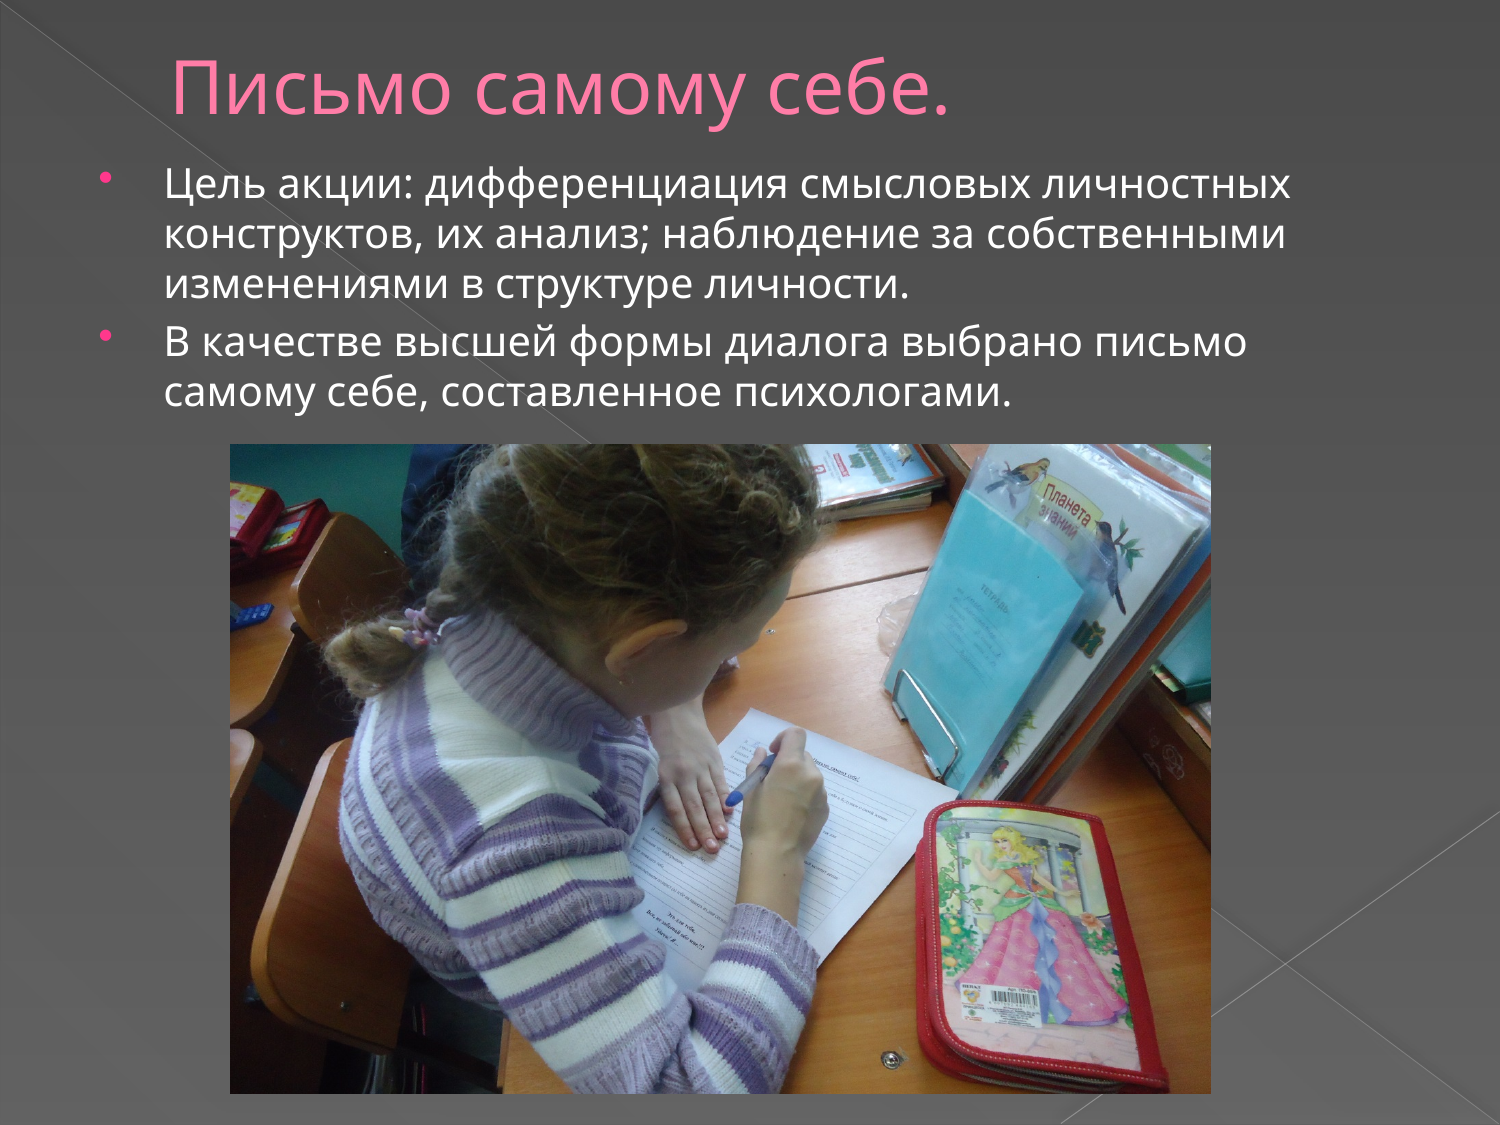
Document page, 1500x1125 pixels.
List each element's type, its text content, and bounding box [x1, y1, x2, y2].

title Письмо самому себе. [75, 7, 1425, 149]
picture [229, 444, 1211, 1095]
list Цель акции: дифференциация смысловых личностных конструктов, их анализ; наблюдение за собственными изменениями в структуре личности. В качестве высшей формы диалога выбрано письмо самому себе, составленное психологами. [75, 149, 1425, 1059]
